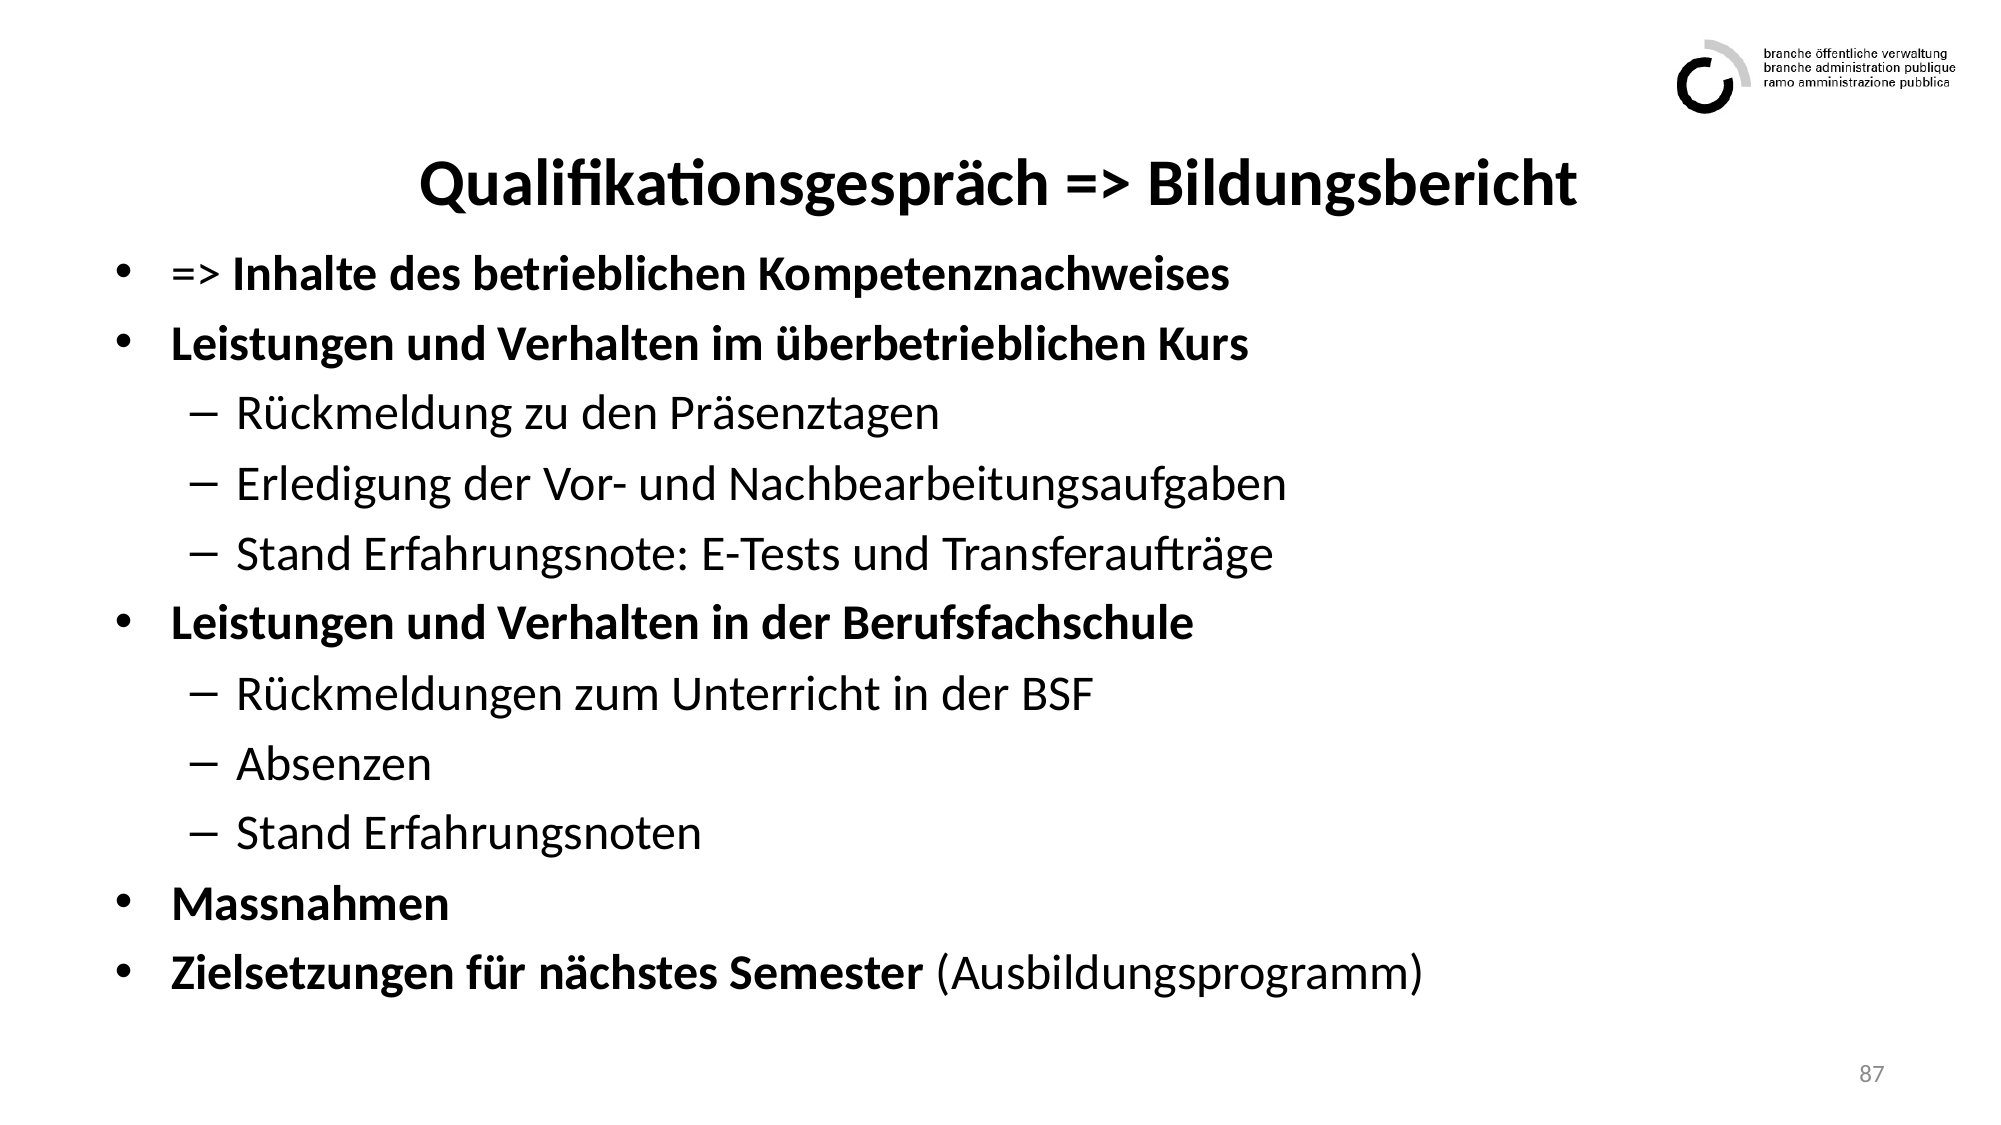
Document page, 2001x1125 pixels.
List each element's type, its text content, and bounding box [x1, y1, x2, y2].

list => Inhalte des betrieblichen Kompetenznachweises Leistungen und Verhalten im überbetrieblichen Kurs Rückmeldung zu den Präsenztagen Erledigung der Vor- und Nachbearbeitungsaufgaben Stand Erfahrungsnote: E-Tests und Transferaufträge Leistungen und Verhalten in der Berufsfachschule Rückmeldungen zum Unterricht in der BSF Absenzen Stand Erfahrungsnoten Massnahmen Zielsetzungen für nächstes Semester (Ausbildungsprogramm) [99, 232, 1900, 1043]
title Qualifikationsgespräch => Bildungsbericht [99, 125, 1900, 232]
picture [1673, 35, 1963, 119]
slide_number 87 [1433, 1042, 1900, 1103]
